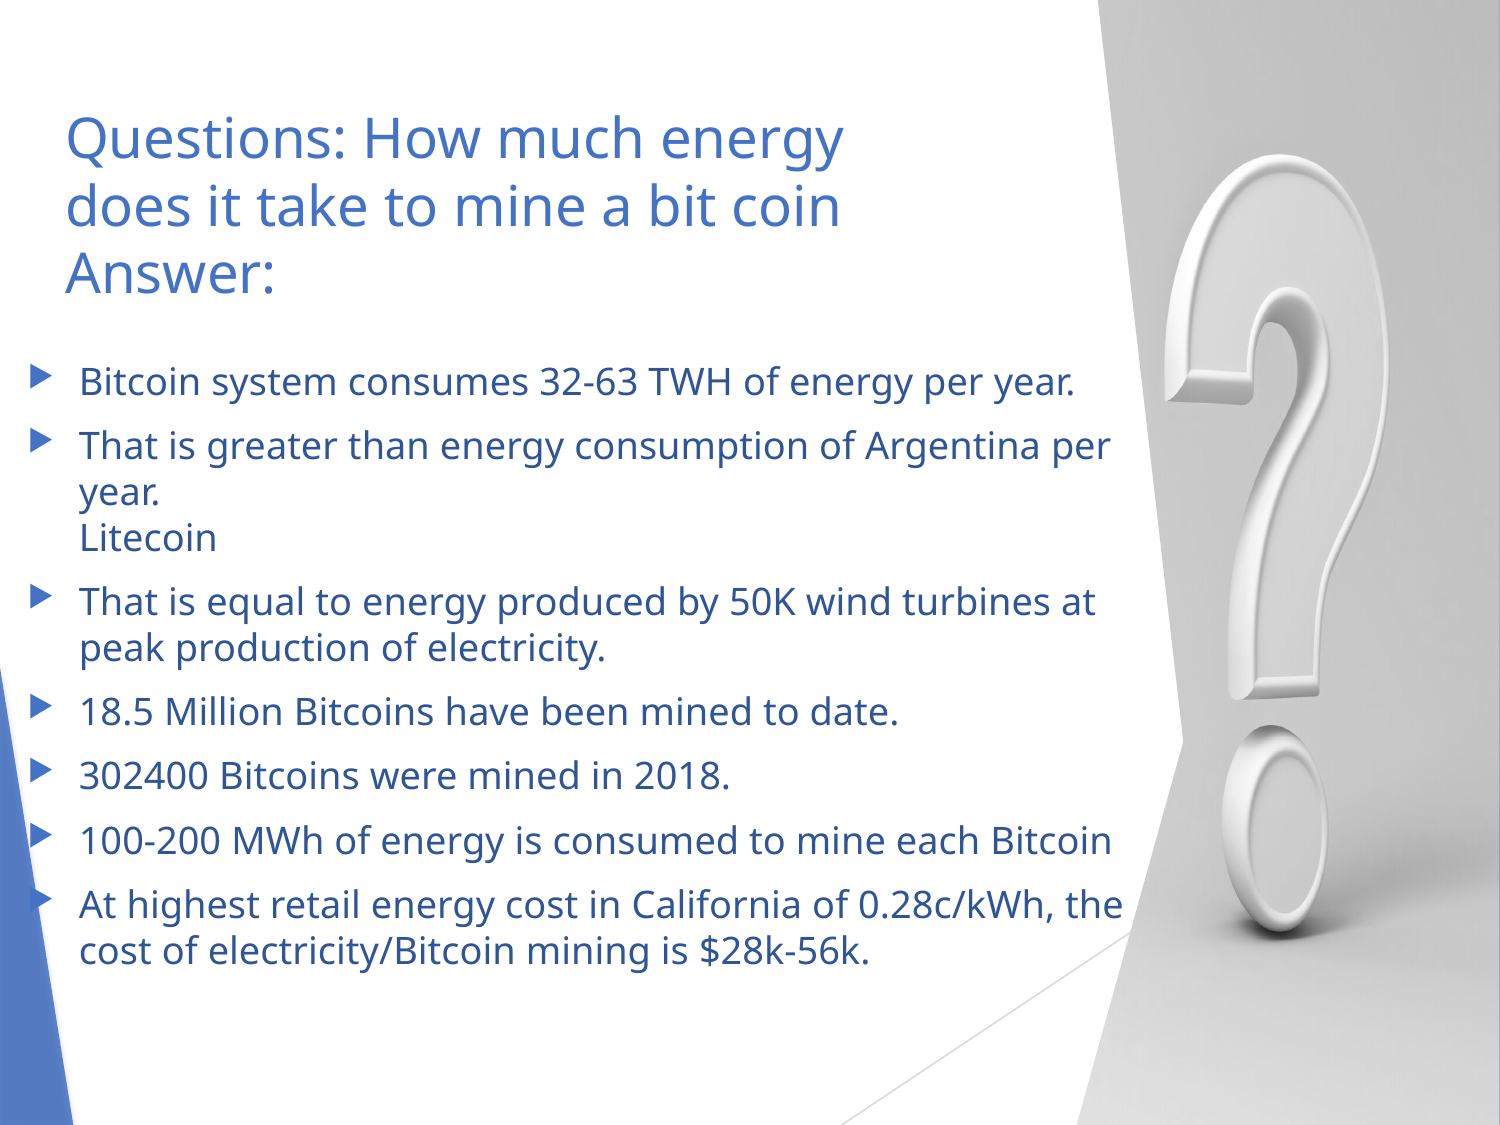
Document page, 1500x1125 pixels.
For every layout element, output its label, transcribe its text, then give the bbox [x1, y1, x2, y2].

picture [1074, 0, 1500, 1125]
title Questions: How much energy does it take to mine a bit coin Answer: [50, 75, 963, 313]
list Bitcoin system consumes 32-63 TWH of energy per year. That is greater than energy consumption of Argentina per year. Litecoin That is equal to energy produced by 50K wind turbines at peak production of electricity. 18.5 Million Bitcoins have been mined to date. 302400 Bitcoins were mined in 2018. 100-200 MWh of energy is consumed to mine each Bitcoin At highest retail energy cost in California of 0.28c/kWh, the cost of electricity/Bitcoin mining is $28k-56k. [12, 350, 1069, 987]
